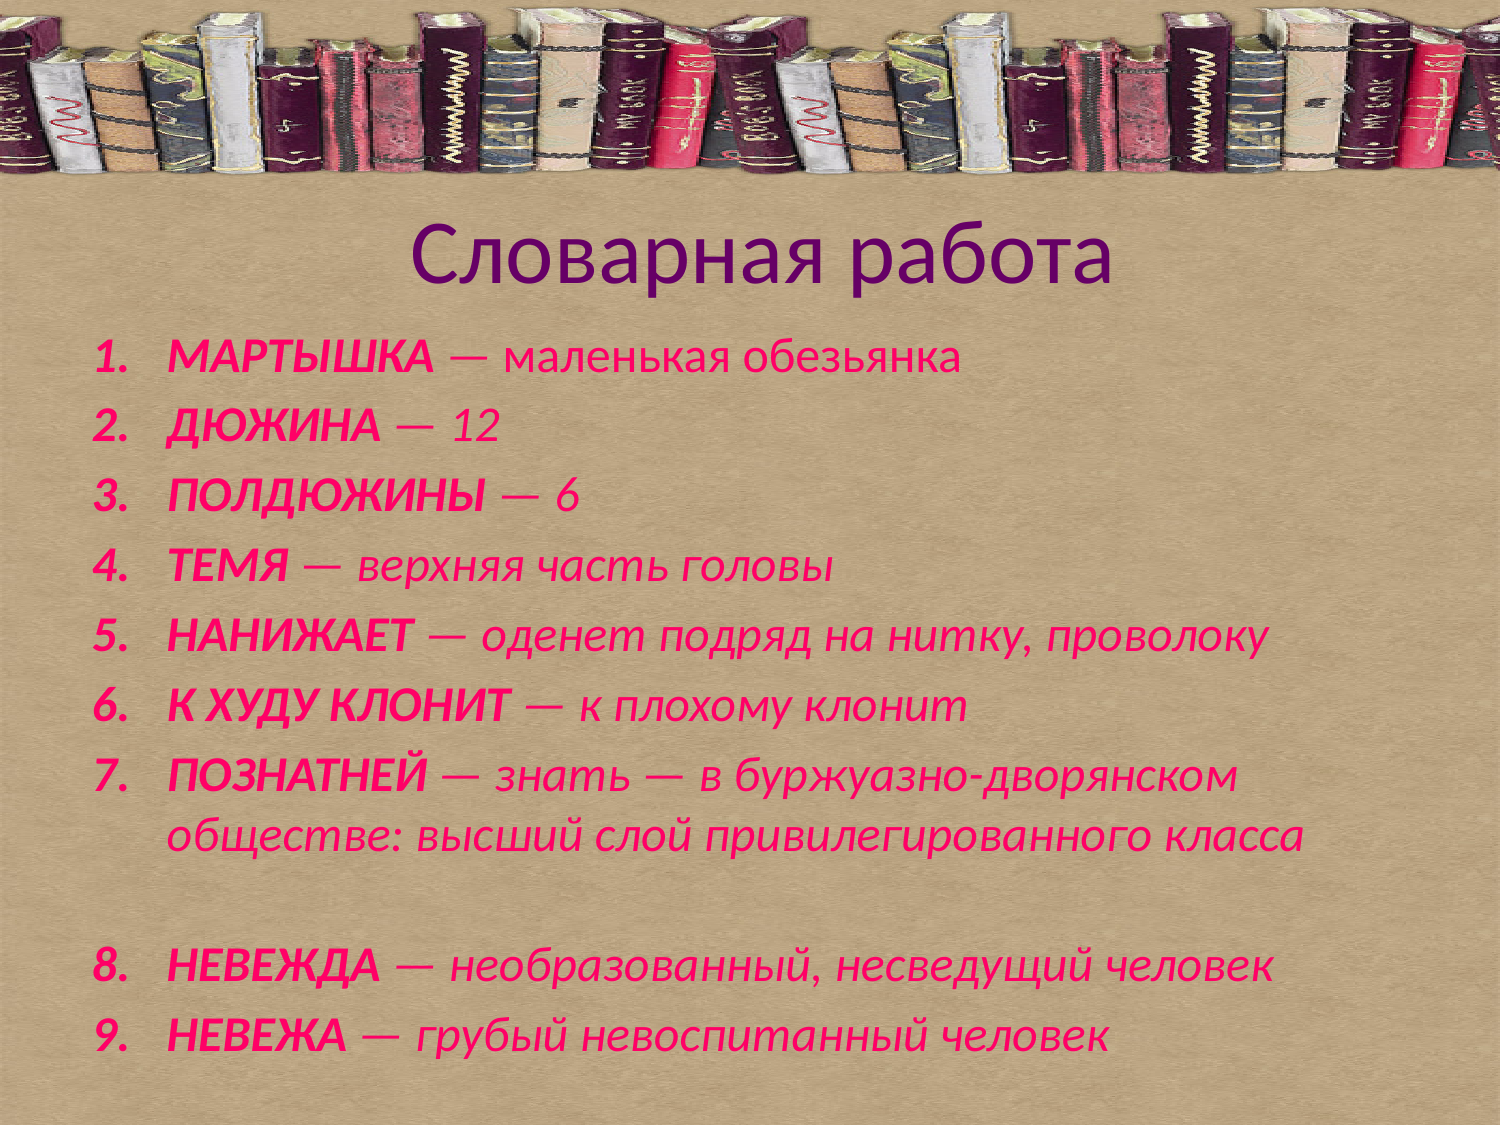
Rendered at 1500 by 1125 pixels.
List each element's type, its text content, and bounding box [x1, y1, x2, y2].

picture [0, 0, 1500, 1125]
list МАРТЫШКА — маленькая обезьянка ДЮЖИНА — 12 ПОЛДЮЖИНЫ — 6 ТЕМЯ — верхняя часть головы НАНИЖАЕТ — оденет подряд на нитку, проволоку К ХУДУ КЛОНИТ — к плохому клонит ПОЗНАТНЕЙ — знать — в буржуазно-дворянском обществе: высший слой привилегированного класса НЕВЕЖДА — необразованный, несведущий человек НЕВЕЖА — грубый невоспитанный человек [76, 314, 1427, 1041]
title Словарная работа [88, 208, 1439, 396]
